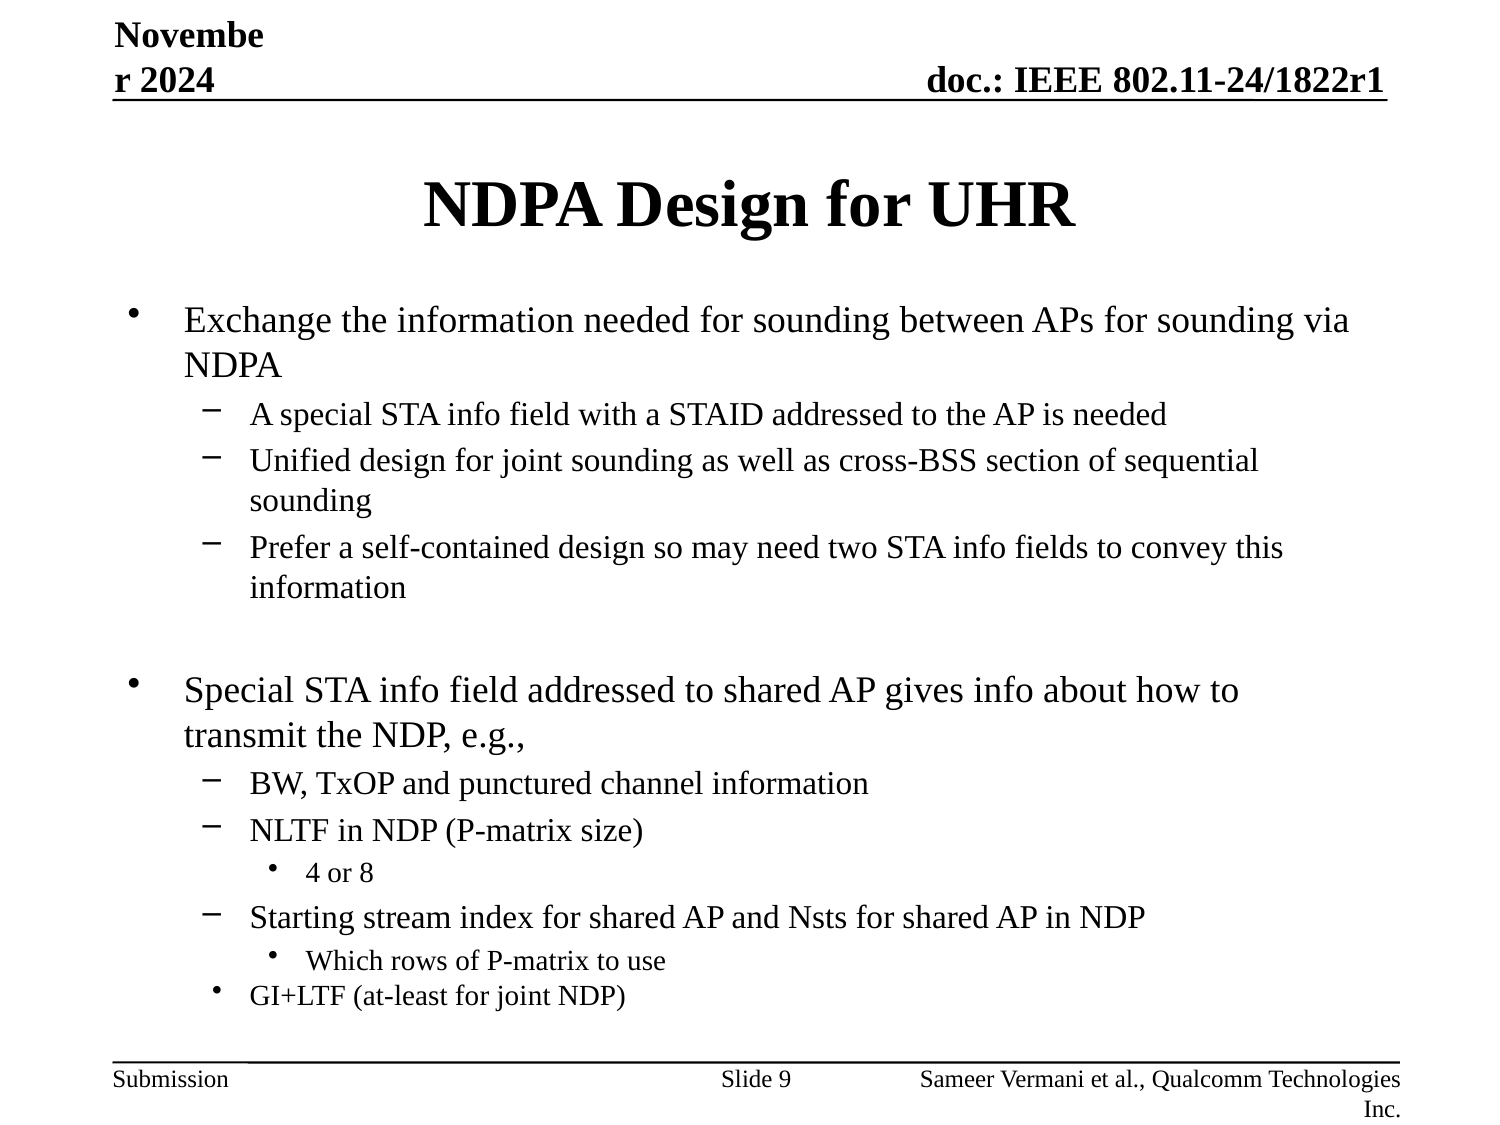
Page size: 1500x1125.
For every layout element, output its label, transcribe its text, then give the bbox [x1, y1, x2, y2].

footer Sameer Vermani et al., Qualcomm Technologies Inc. [892, 1061, 1402, 1093]
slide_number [114, 54, 272, 101]
title NDPA Design for UHR [112, 112, 1388, 288]
list Exchange the information needed for sounding between APs for sounding via NDPA A special STA info field with a STAID addressed to the AP is needed Unified design for joint sounding as well as cross-BSS section of sequential sounding Prefer a self-contained design so may need two STA info fields to convey this information Special STA info field addressed to shared AP gives info about how to transmit the NDP, e.g., BW, TxOP and punctured channel information NLTF in NDP (P-matrix size) 4 or 8 Starting stream index for shared AP and Nsts for shared AP in NDP Which rows of P-matrix to use GI+LTF (at-least for joint NDP) [112, 288, 1388, 1001]
slide_number Slide 9 [712, 1061, 800, 1093]
